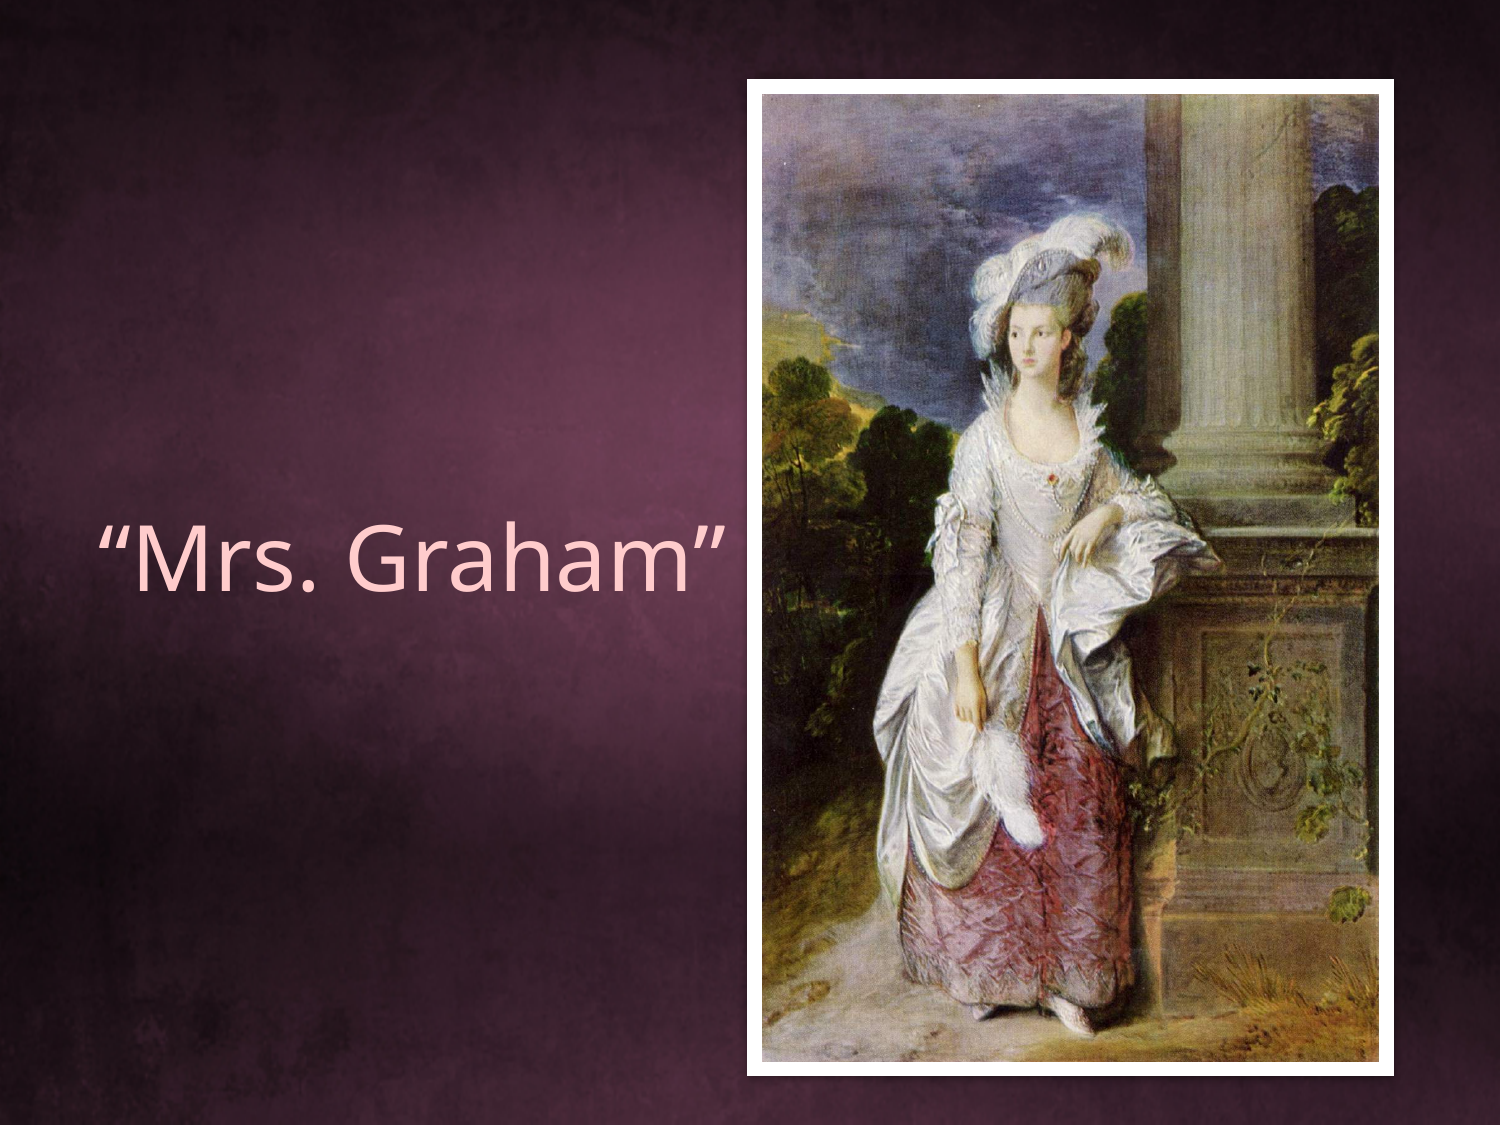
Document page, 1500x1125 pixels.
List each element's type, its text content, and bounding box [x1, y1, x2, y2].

text_box “Mrs. Graham” [83, 492, 742, 617]
picture [0, 0, 1500, 1125]
